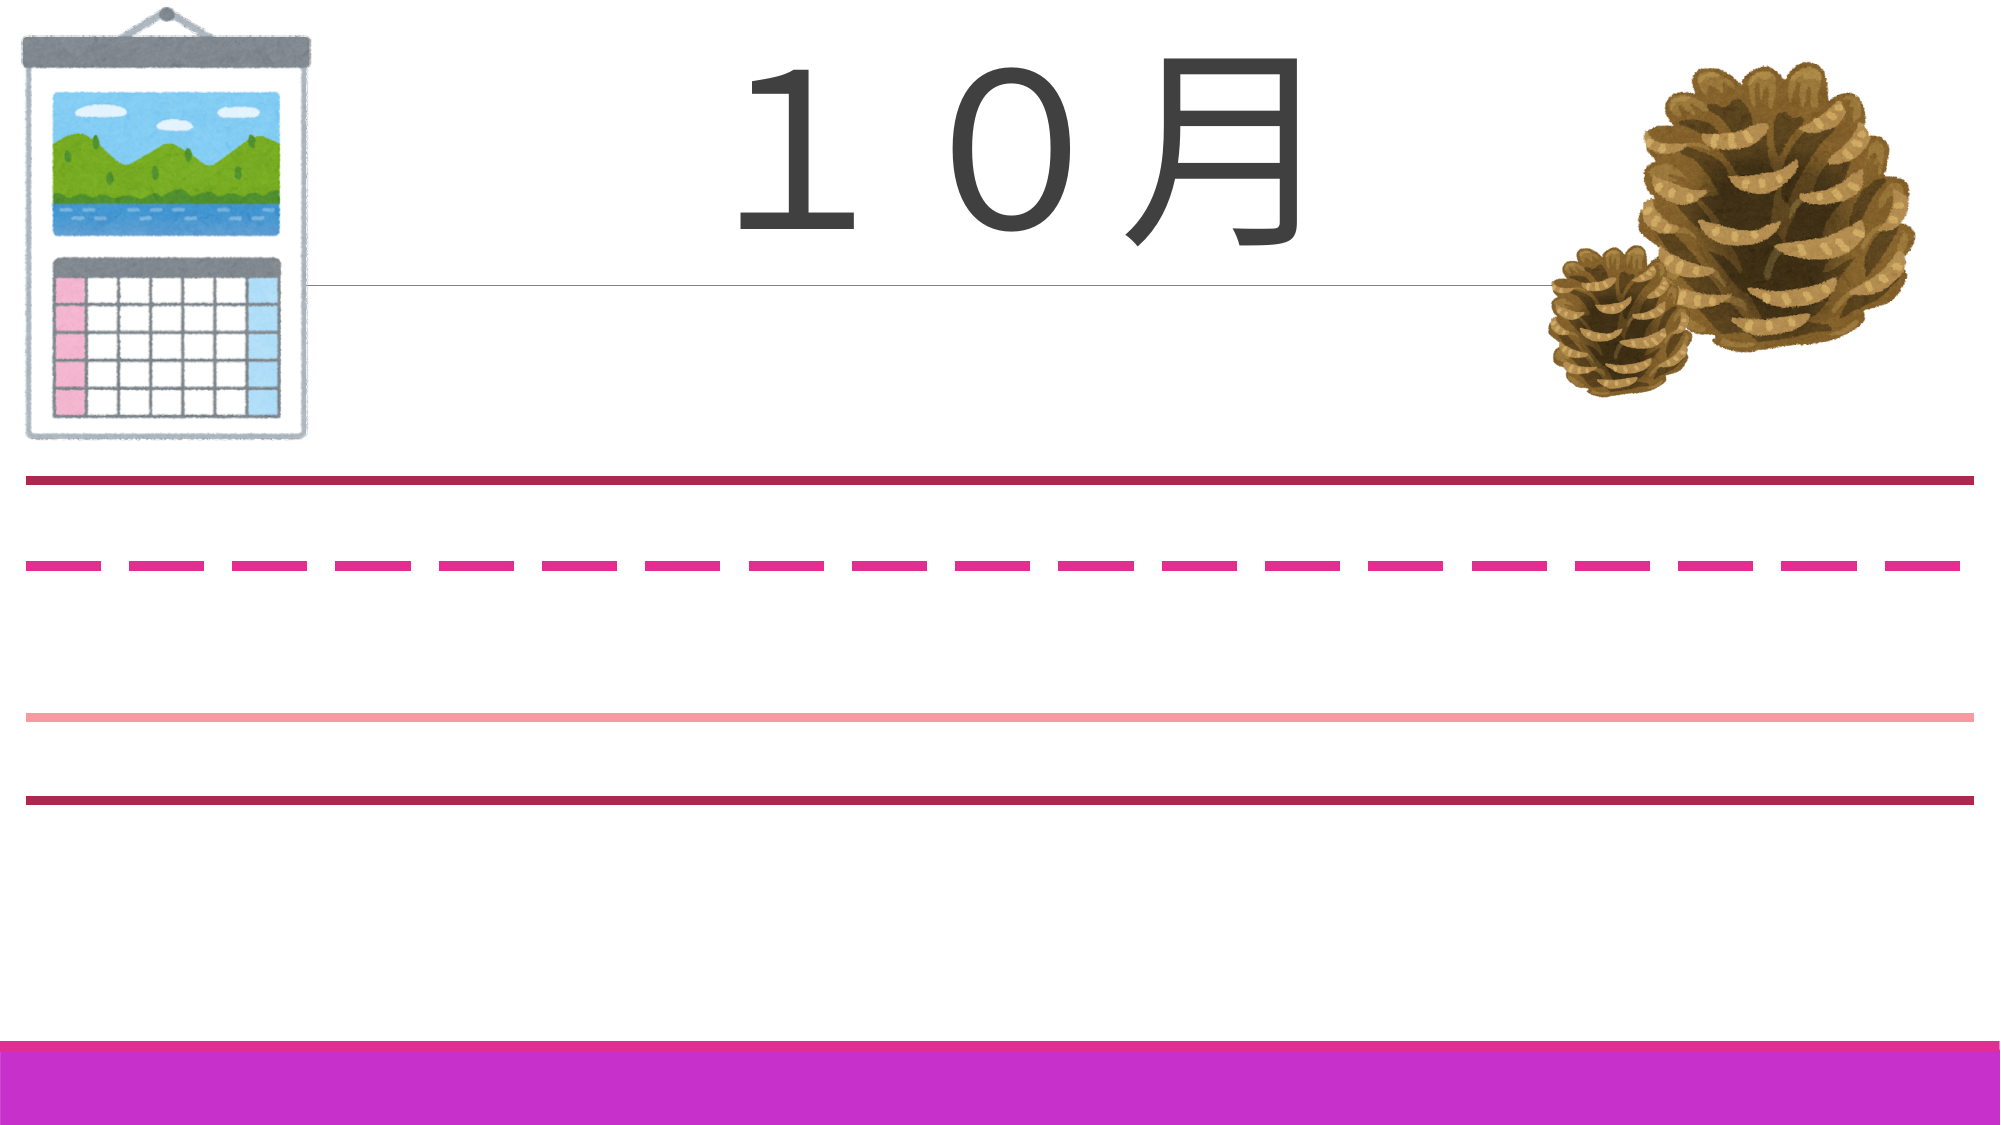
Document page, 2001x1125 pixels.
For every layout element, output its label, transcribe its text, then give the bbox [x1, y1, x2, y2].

picture [0, 0, 337, 455]
title １０月 [140, 43, 1884, 282]
picture [1537, 53, 1926, 405]
list [0, 457, 2000, 962]
